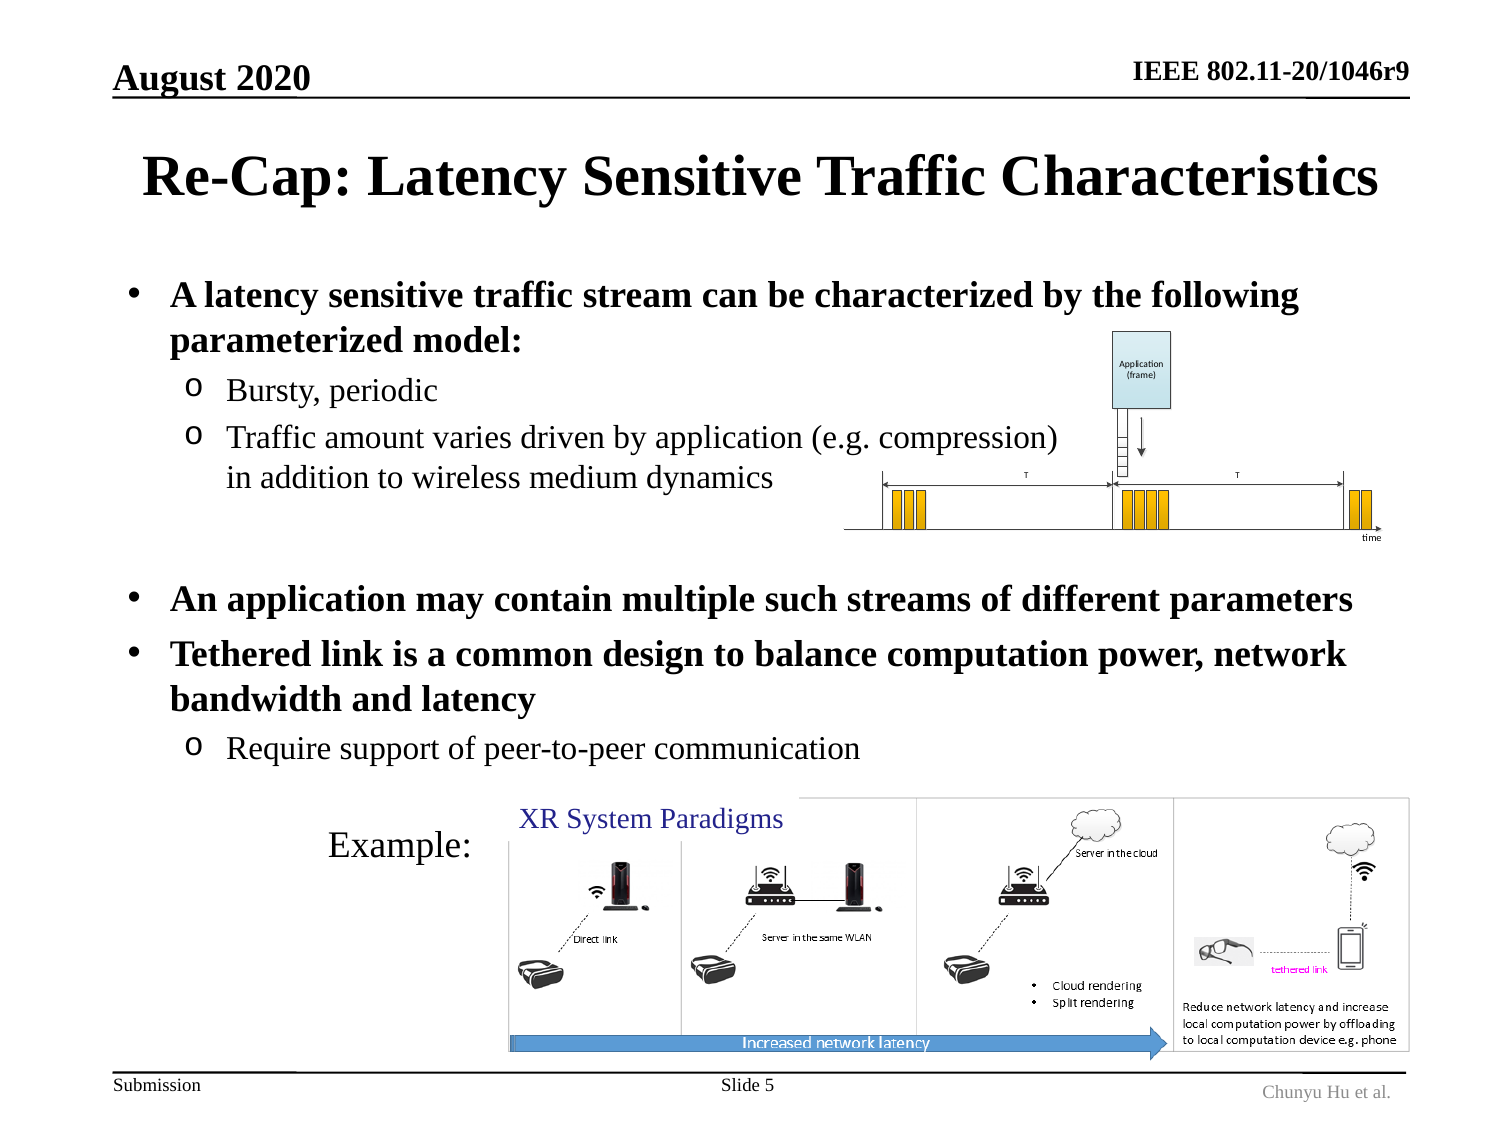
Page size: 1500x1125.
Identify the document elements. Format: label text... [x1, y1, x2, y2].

footer Chunyu Hu et al. [877, 1072, 1407, 1110]
title Re-Cap: Latency Sensitive Traffic Characteristics [112, 97, 1411, 248]
text_box Example: [313, 812, 488, 873]
list A latency sensitive traffic stream can be characterized by the following parameterized model: Bursty, periodic Traffic amount varies driven by application (e.g. compression) in addition to wireless medium dynamics An application may contain multiple such streams of different parameters Tethered link is a common design to balance computation power, network bandwidth and latency Require support of peer-to-peer communication [112, 262, 1411, 1073]
picture [841, 329, 1388, 551]
slide_number Slide 5 [702, 1072, 793, 1111]
picture [504, 794, 1413, 1063]
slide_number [112, 52, 563, 90]
